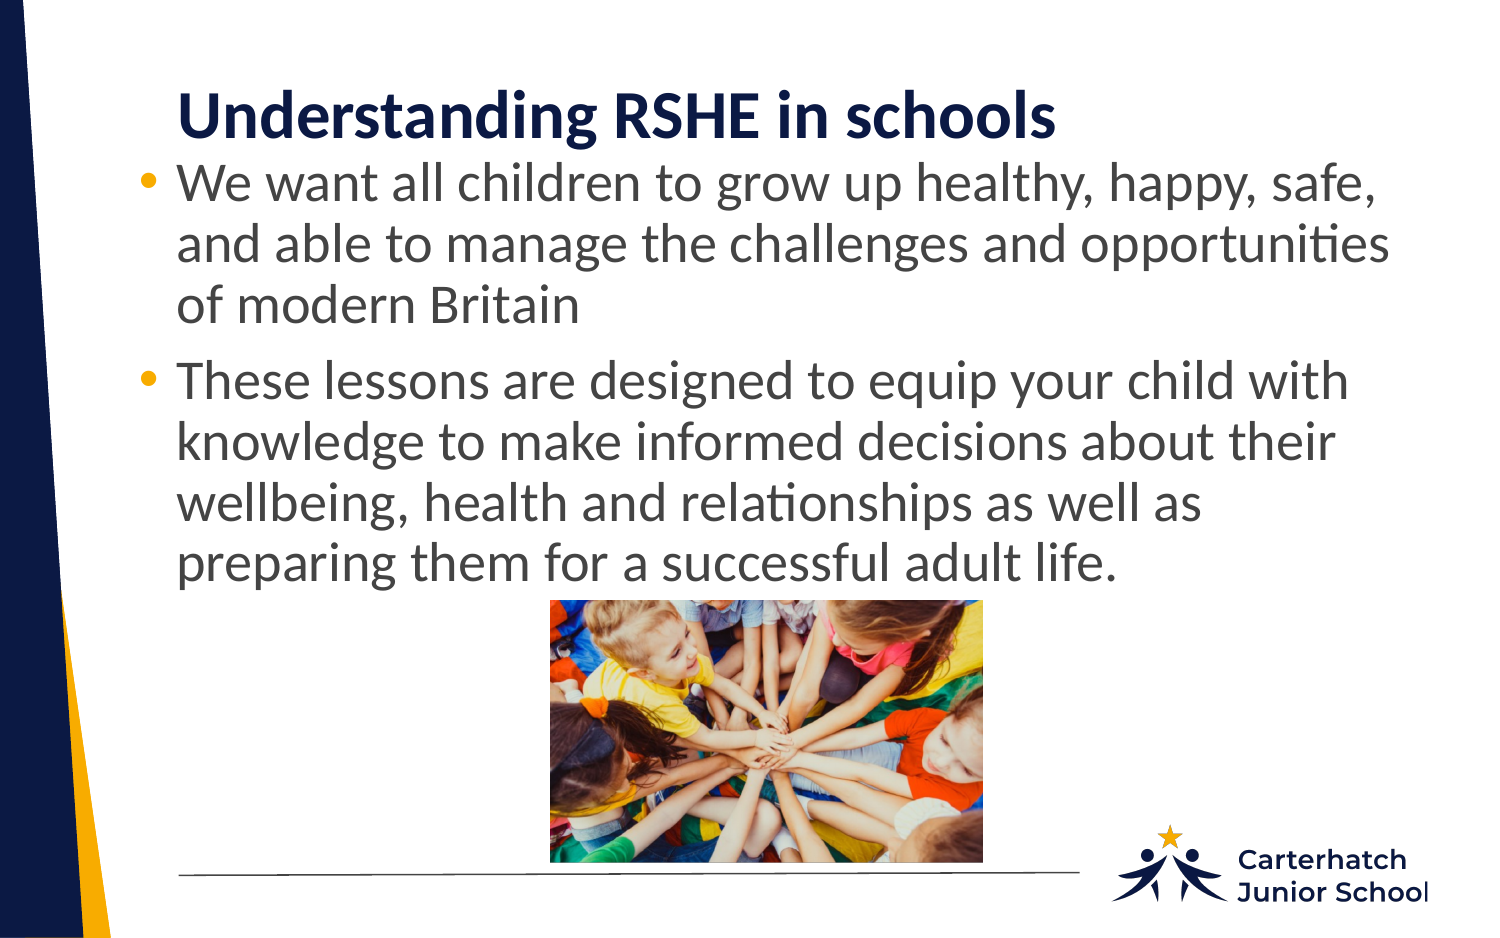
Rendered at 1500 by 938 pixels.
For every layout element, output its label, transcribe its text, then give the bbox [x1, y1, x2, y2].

picture [1111, 824, 1428, 902]
picture [550, 600, 983, 863]
title Understanding RSHE in schools [177, 0, 1427, 154]
list We want all children to grow up healthy, happy, safe, and able to manage the challenges and opportunities of modern Britain These lessons are designed to equip your child with knowledge to make informed decisions about their wellbeing, health and relationships as well as preparing them for a successful adult life. [138, 153, 1419, 725]
